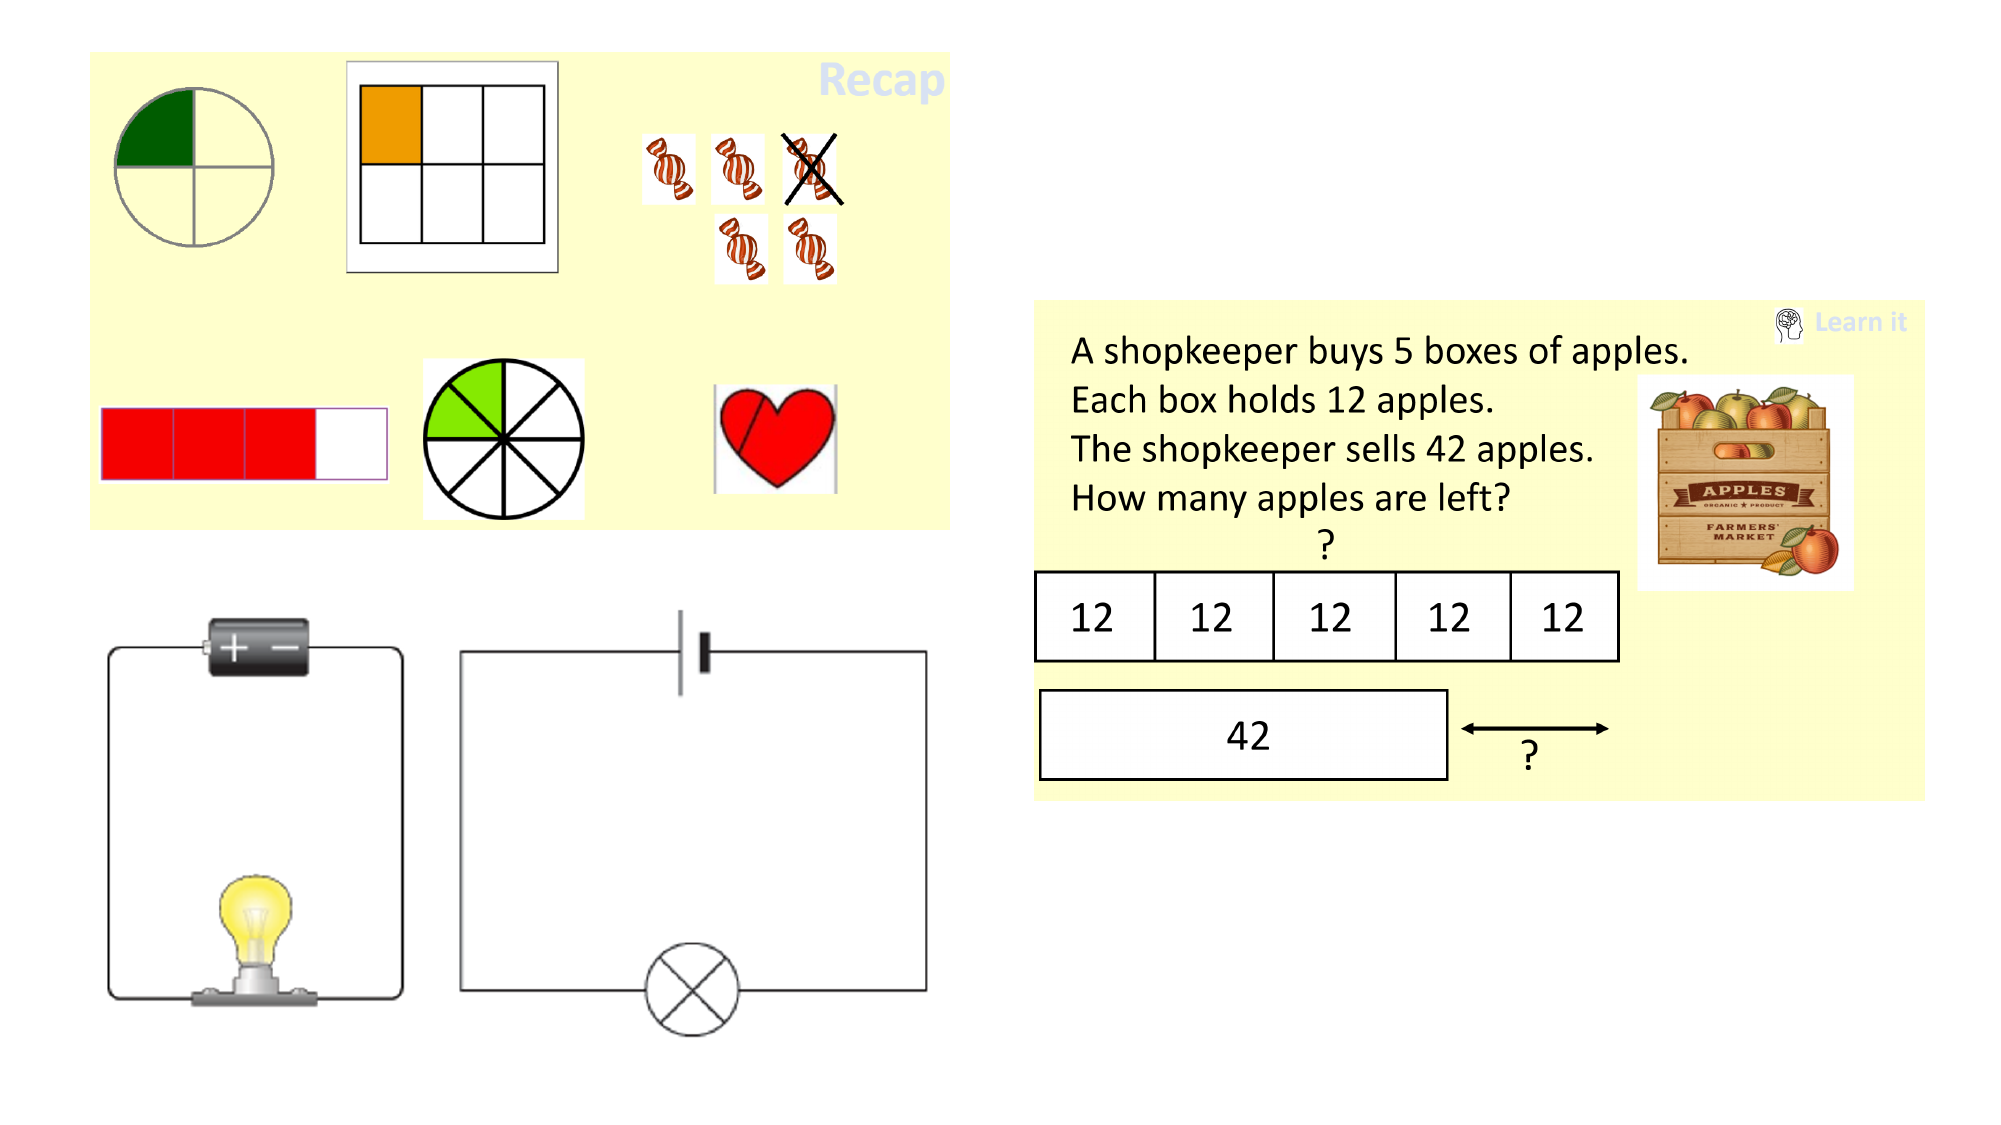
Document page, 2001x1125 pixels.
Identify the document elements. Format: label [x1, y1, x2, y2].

picture [1034, 300, 1925, 801]
picture [92, 595, 948, 1049]
picture [90, 52, 950, 530]
